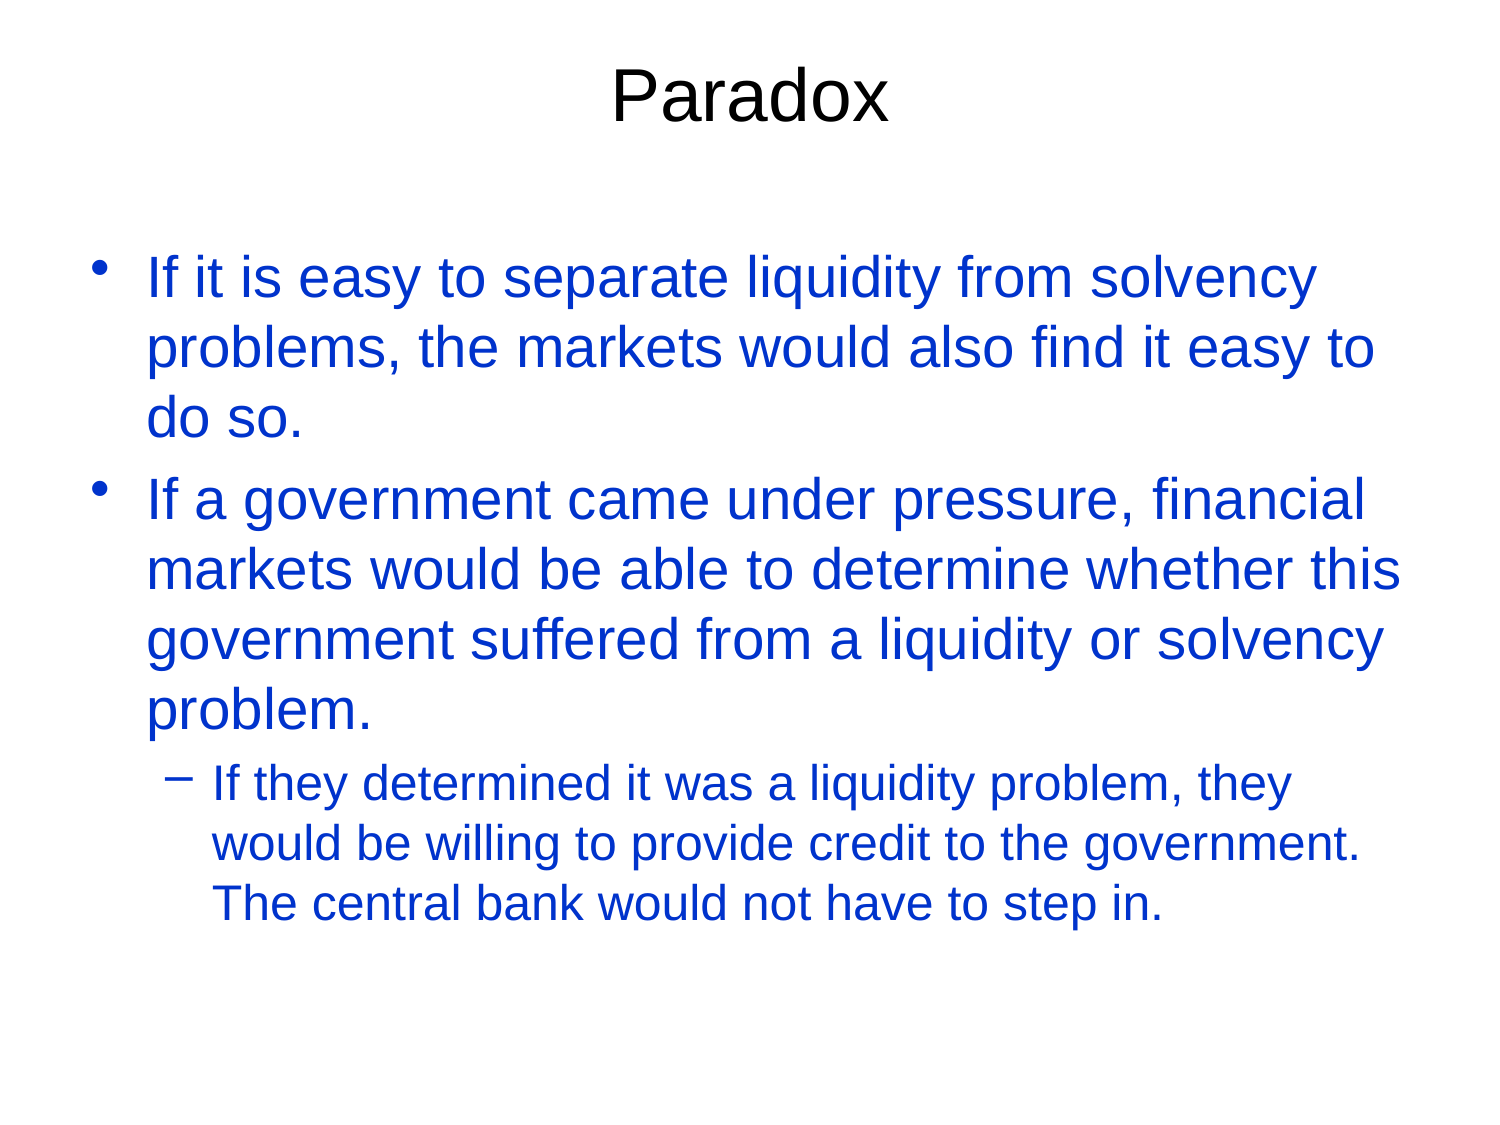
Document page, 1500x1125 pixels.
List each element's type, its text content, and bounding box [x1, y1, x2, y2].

title Paradox [75, 38, 1425, 201]
list If it is easy to separate liquidity from solvency problems, the markets would also find it easy to do so. If a government came under pressure, financial markets would be able to determine whether this government suffered from a liquidity or solvency problem. If they determined it was a liquidity problem, they would be willing to provide credit to the government. The central bank would not have to step in. [75, 231, 1425, 1005]
